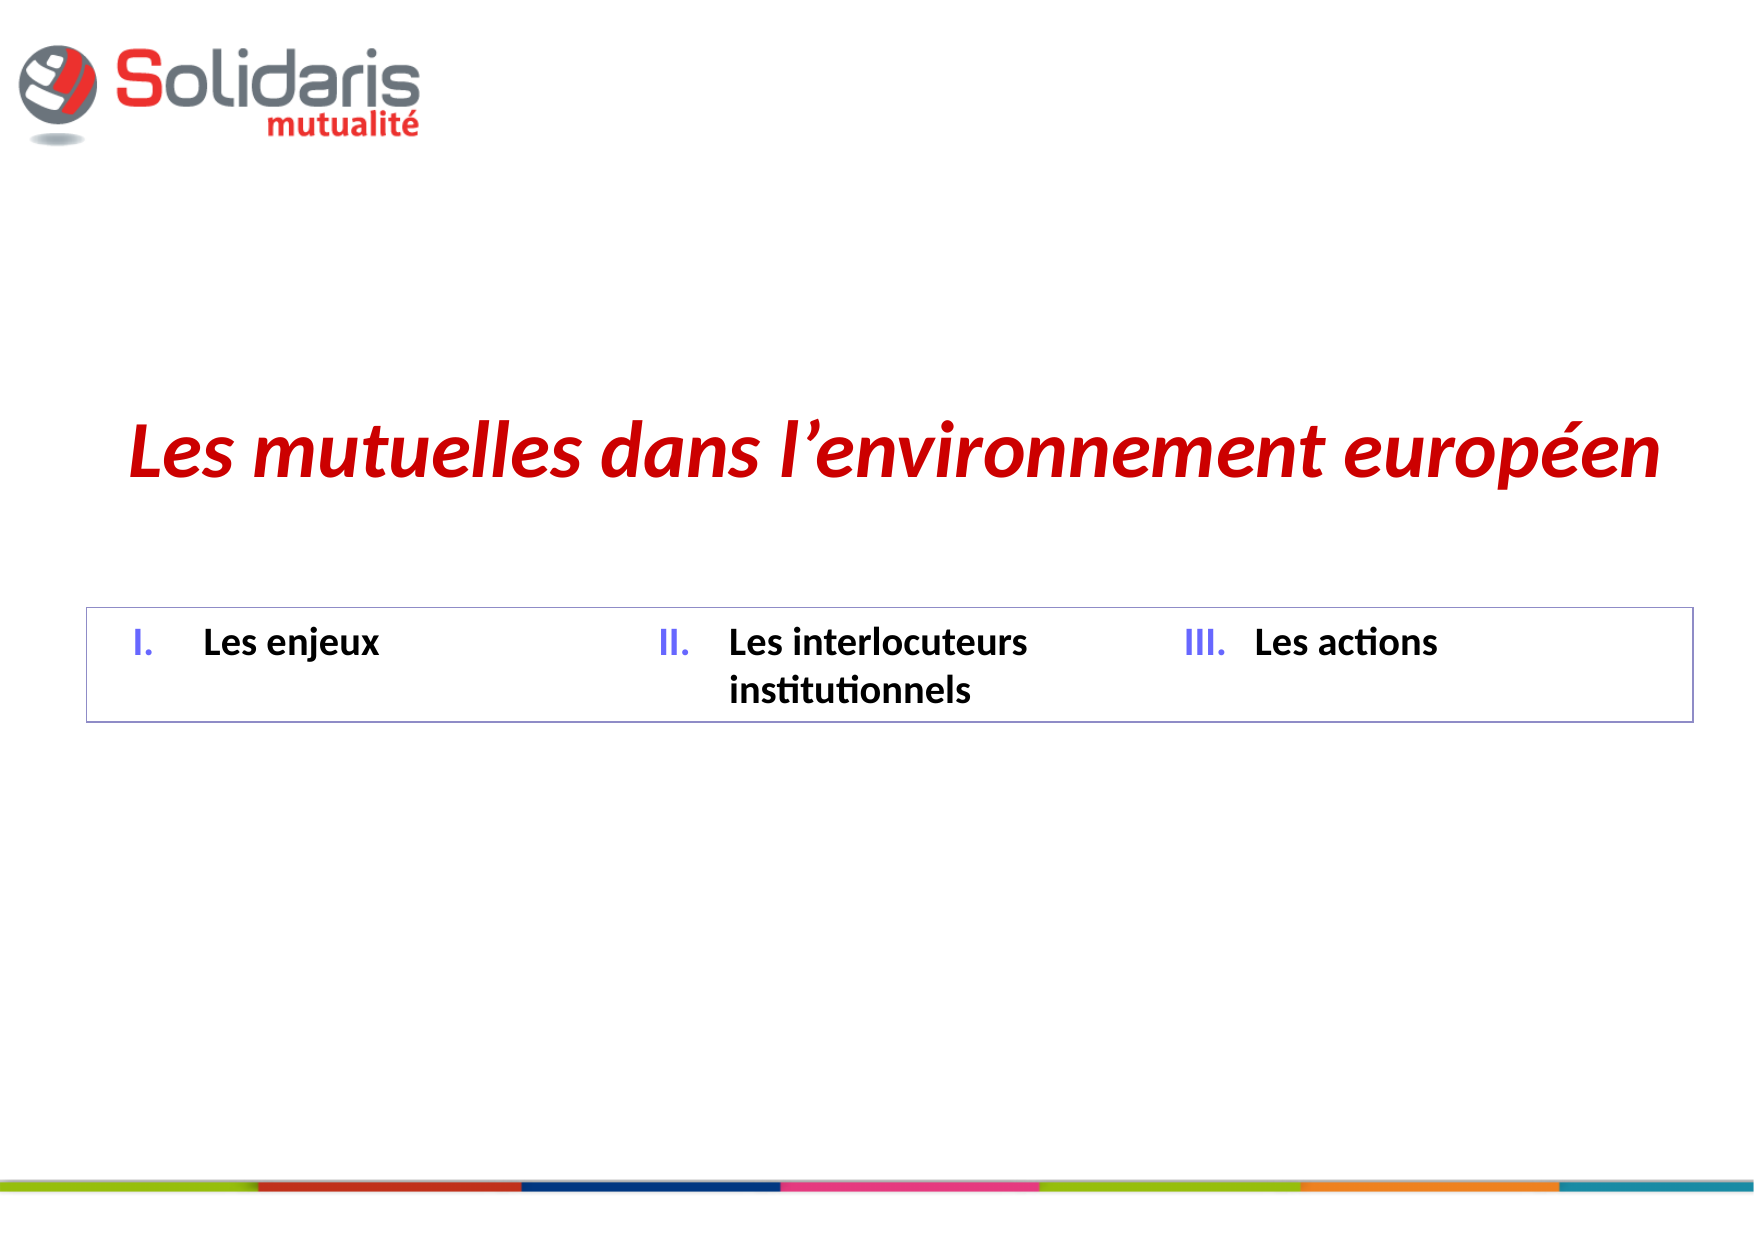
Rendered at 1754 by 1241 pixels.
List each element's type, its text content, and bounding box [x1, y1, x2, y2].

text_box Les enjeux Les interlocuteurs institutionnels Les actions [86, 607, 1693, 723]
picture [0, 8, 457, 164]
list Les mutuelles dans l’environnement européen [86, 275, 1706, 570]
